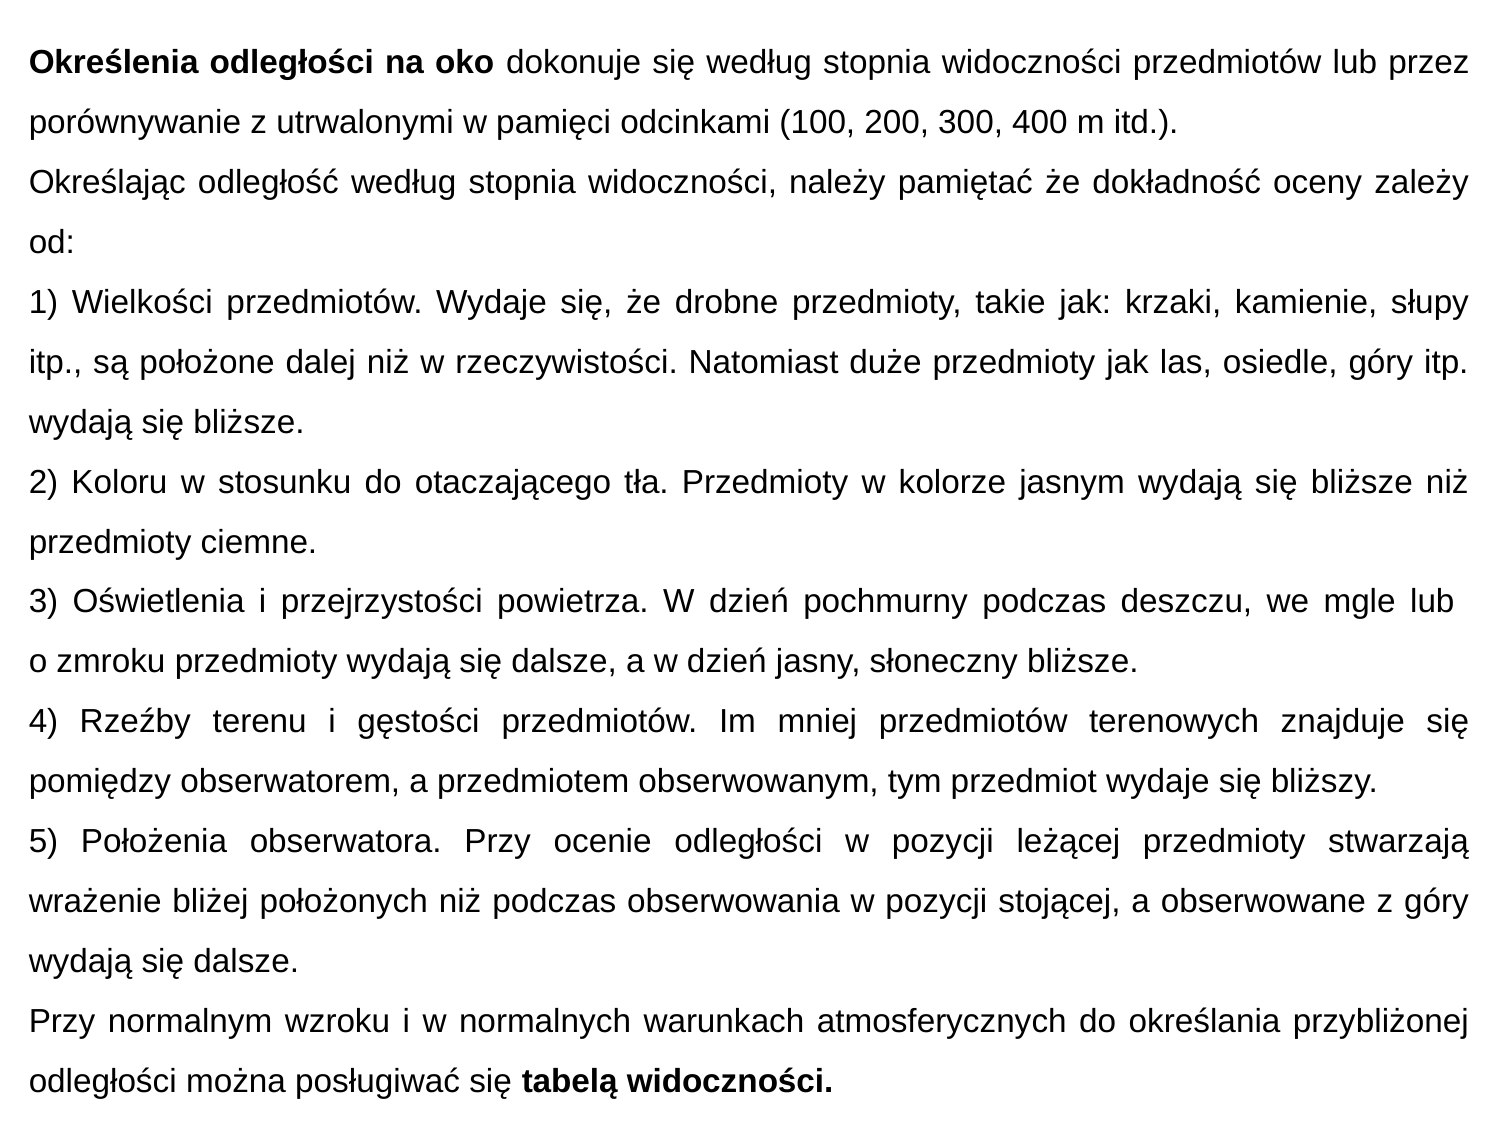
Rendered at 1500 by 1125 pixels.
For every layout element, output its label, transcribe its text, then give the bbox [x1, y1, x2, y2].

text_box Określenia odległości na oko dokonuje się według stopnia widoczności przedmiotów lub przez porównywanie z utrwalonymi w pamięci odcinkami (100, 200, 300, 400 m itd.). Określając odległość według stopnia widoczności, należy pamiętać że dokładność oceny zależy od: 1) Wielkości przedmiotów. Wydaje się, że drobne przedmioty, takie jak: krzaki, kamienie, słupy itp., są położone dalej niż w rzeczywistości. Natomiast duże przedmioty jak las, osiedle, góry itp. wydają się bliższe. 2) Koloru w stosunku do otaczającego tła. Przedmioty w kolorze jasnym wydają się bliższe niż przedmioty ciemne. 3) Oświetlenia i przejrzystości powietrza. W dzień pochmurny podczas deszczu, we mgle lub o zmroku przedmioty wydają się dalsze, a w dzień jasny, słoneczny bliższe. 4) Rzeźby terenu i gęstości przedmiotów. Im mniej przedmiotów terenowych znajduje się pomiędzy obserwatorem, a przedmiotem obserwowanym, tym przedmiot wydaje się bliższy. 5) Położenia obserwatora. Przy ocenie odległości w pozycji leżącej przedmioty stwarzają wrażenie bliżej położonych niż podczas obserwowania w pozycji stojącej, a obserwowane z góry wydają się dalsze. Przy normalnym wzroku i w normalnych warunkach atmosferycznych do określania przybliżonej odległości można posługiwać się tabelą widoczności. [13, 13, 1487, 1106]
